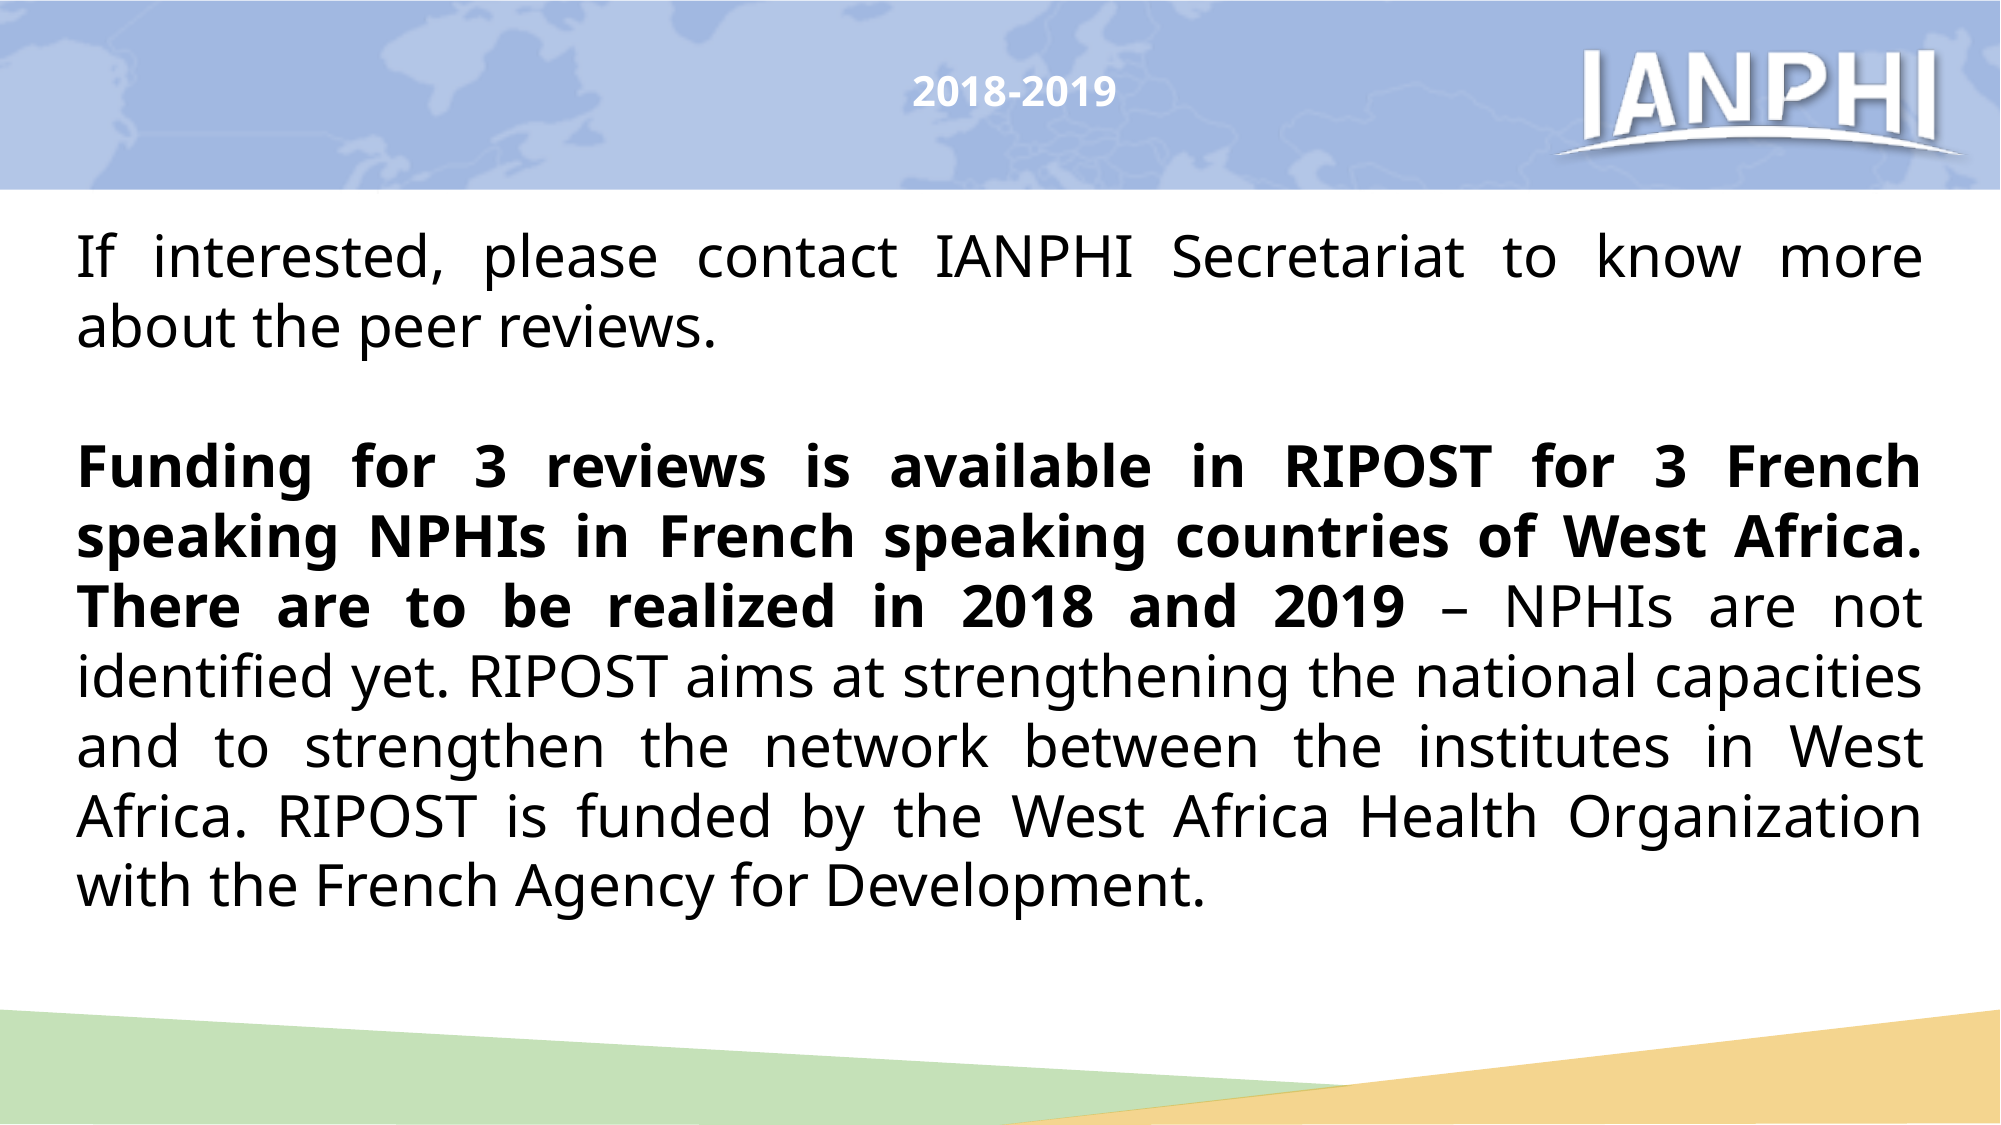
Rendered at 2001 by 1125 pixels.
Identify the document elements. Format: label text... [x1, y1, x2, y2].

text_box [0, 1008, 1344, 1125]
picture [0, 0, 2000, 194]
text_box [999, 1008, 2000, 1125]
text_box If interested, please contact IANPHI Secretariat to know more about the peer reviews. Funding for 3 reviews is available in RIPOST for 3 French speaking NPHIs in French speaking countries of West Africa. There are to be realized in 2018 and 2019 – NPHIs are not identified yet. RIPOST aims at strengthening the national capacities and to strengthen the network between the institutes in West Africa. RIPOST is funded by the West Africa Health Organization with the French Agency for Development. [61, 211, 1939, 926]
